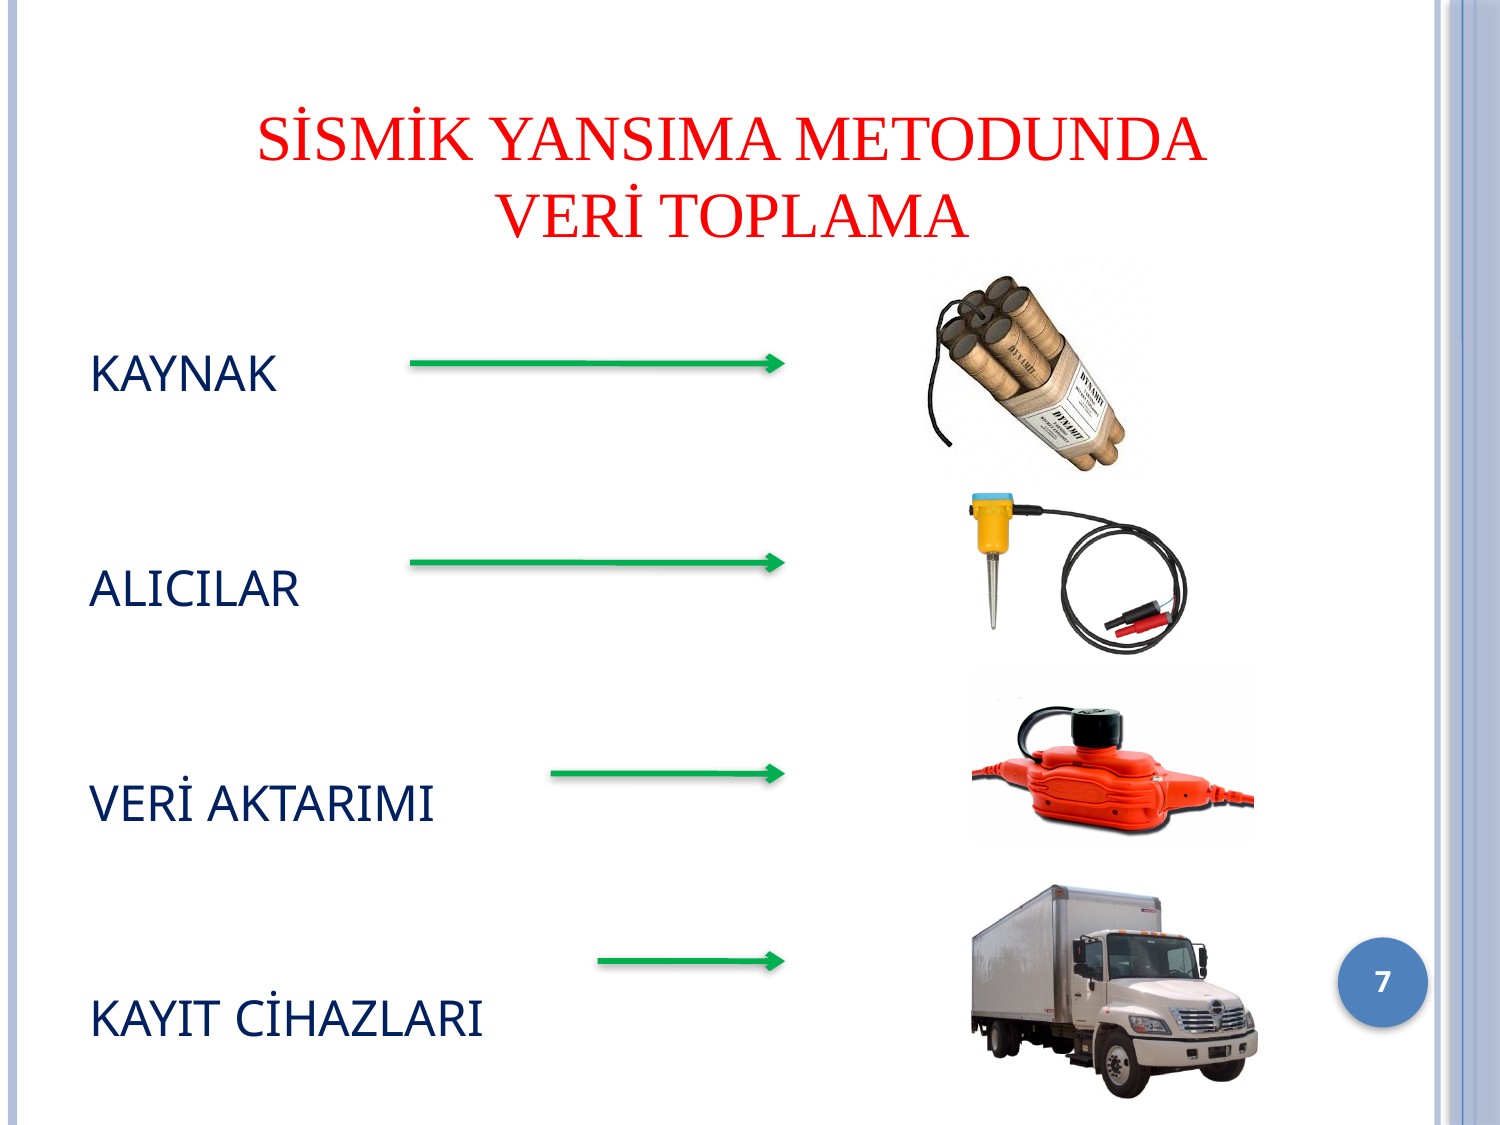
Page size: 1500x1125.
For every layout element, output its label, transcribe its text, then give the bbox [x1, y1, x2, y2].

slide_number 7 [1333, 940, 1434, 1027]
picture [901, 257, 1323, 1125]
title SİSMİK YANSIMA METODUNDA VERİ TOPLAMA [58, 45, 1407, 258]
list KAYNAK ALICILAR VERİ AKTARIMI KAYIT CİHAZLARI [1153, 262, 1300, 840]
list KAYNAK ALICILAR VERİ AKTARIMI KAYIT CİHAZLARI [75, 262, 966, 1062]
